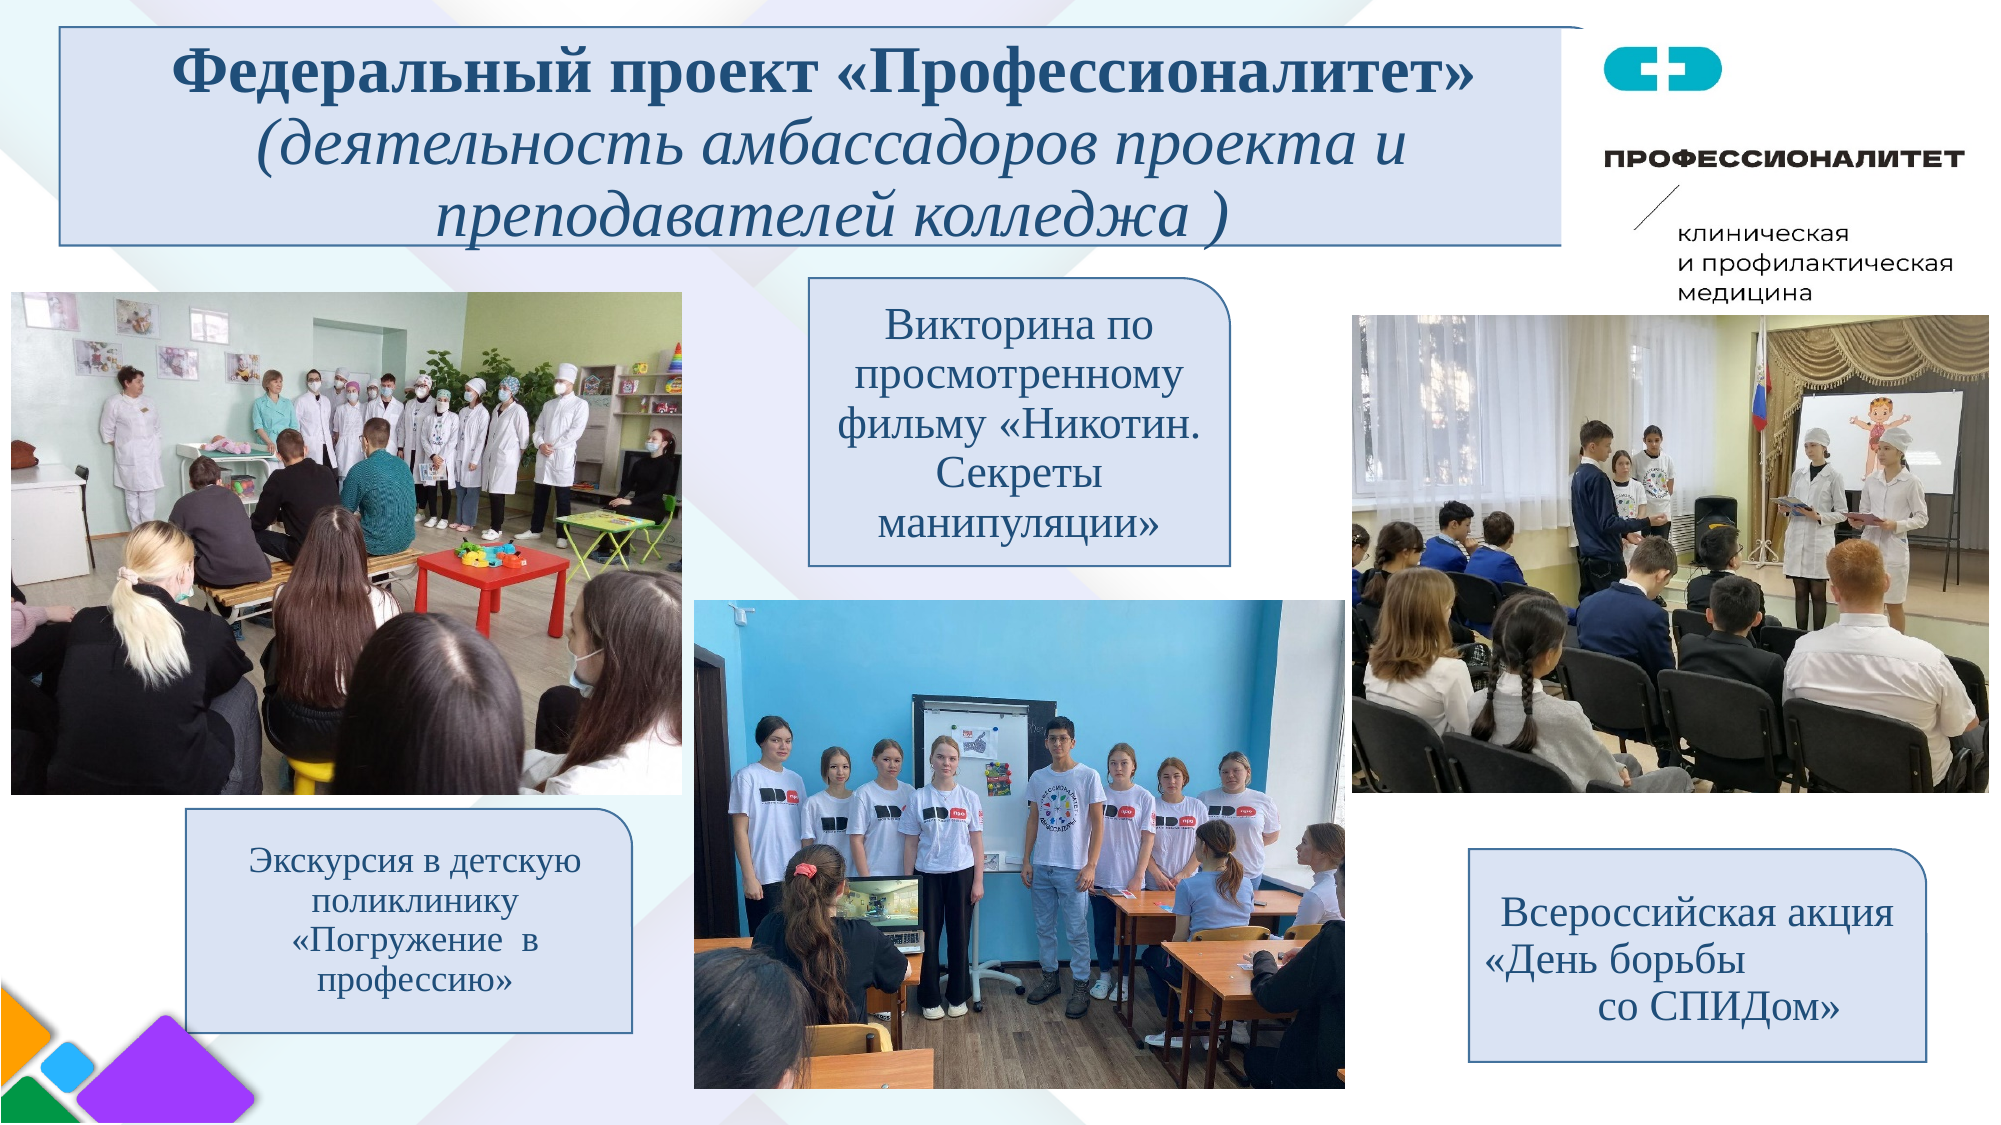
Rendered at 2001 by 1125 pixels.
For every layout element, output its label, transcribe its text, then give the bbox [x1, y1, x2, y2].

text_box Викторина по просмотренному фильму «Никотин. Секреты манипуляции» [808, 292, 1230, 567]
text_box [807, 277, 1232, 568]
text_box [58, 26, 1585, 36]
picture [694, 600, 1345, 1089]
title Федеральный проект «Профессионалитет» (деятельность амбассадоров проекта и преподавателей колледжа ) [48, 36, 1561, 250]
text_box Экскурсия в детскую поликлинику «Погружение в профессию» [199, 832, 633, 1010]
picture [1561, 29, 2000, 311]
picture [1352, 315, 1989, 793]
picture [1, 938, 275, 1124]
picture [11, 292, 682, 795]
text_box [1467, 848, 1928, 1063]
text_box [275, 845, 634, 1035]
text_box [184, 807, 631, 938]
text_box Всероссийская акция «День борьбы со СПИДом» [1468, 881, 1927, 1041]
